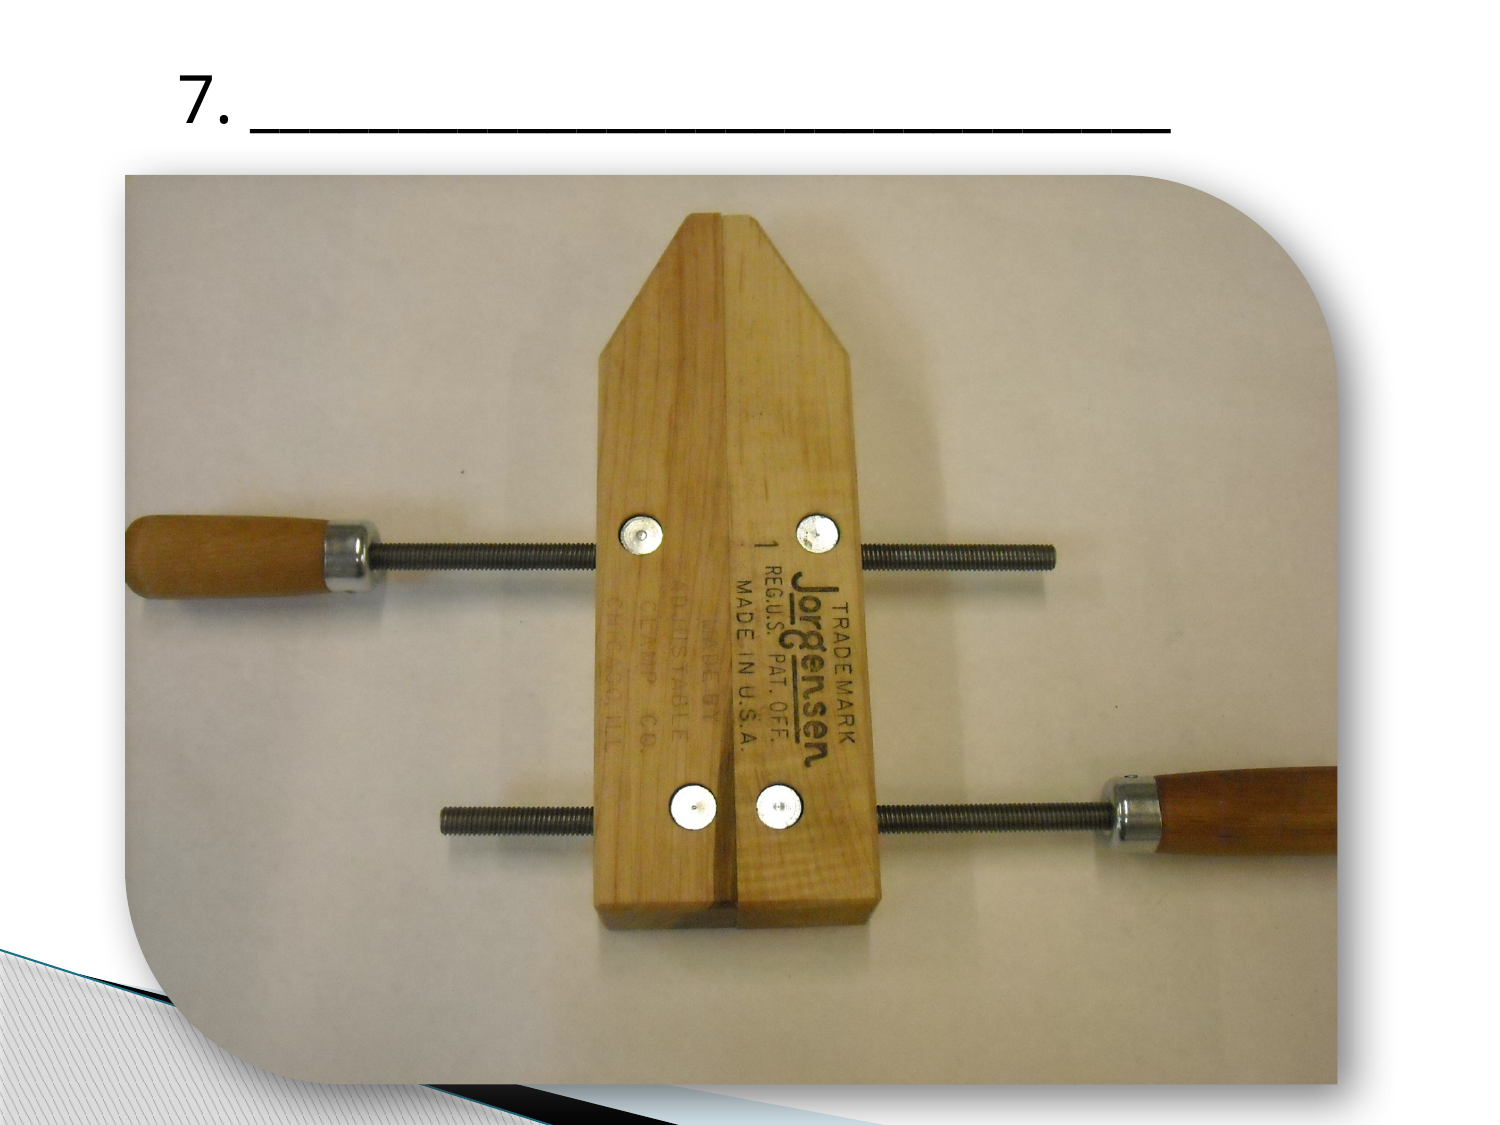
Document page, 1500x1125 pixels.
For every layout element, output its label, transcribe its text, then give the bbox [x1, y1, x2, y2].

text_box 7. _______________________________ [162, 49, 1375, 145]
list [124, 174, 1338, 1085]
